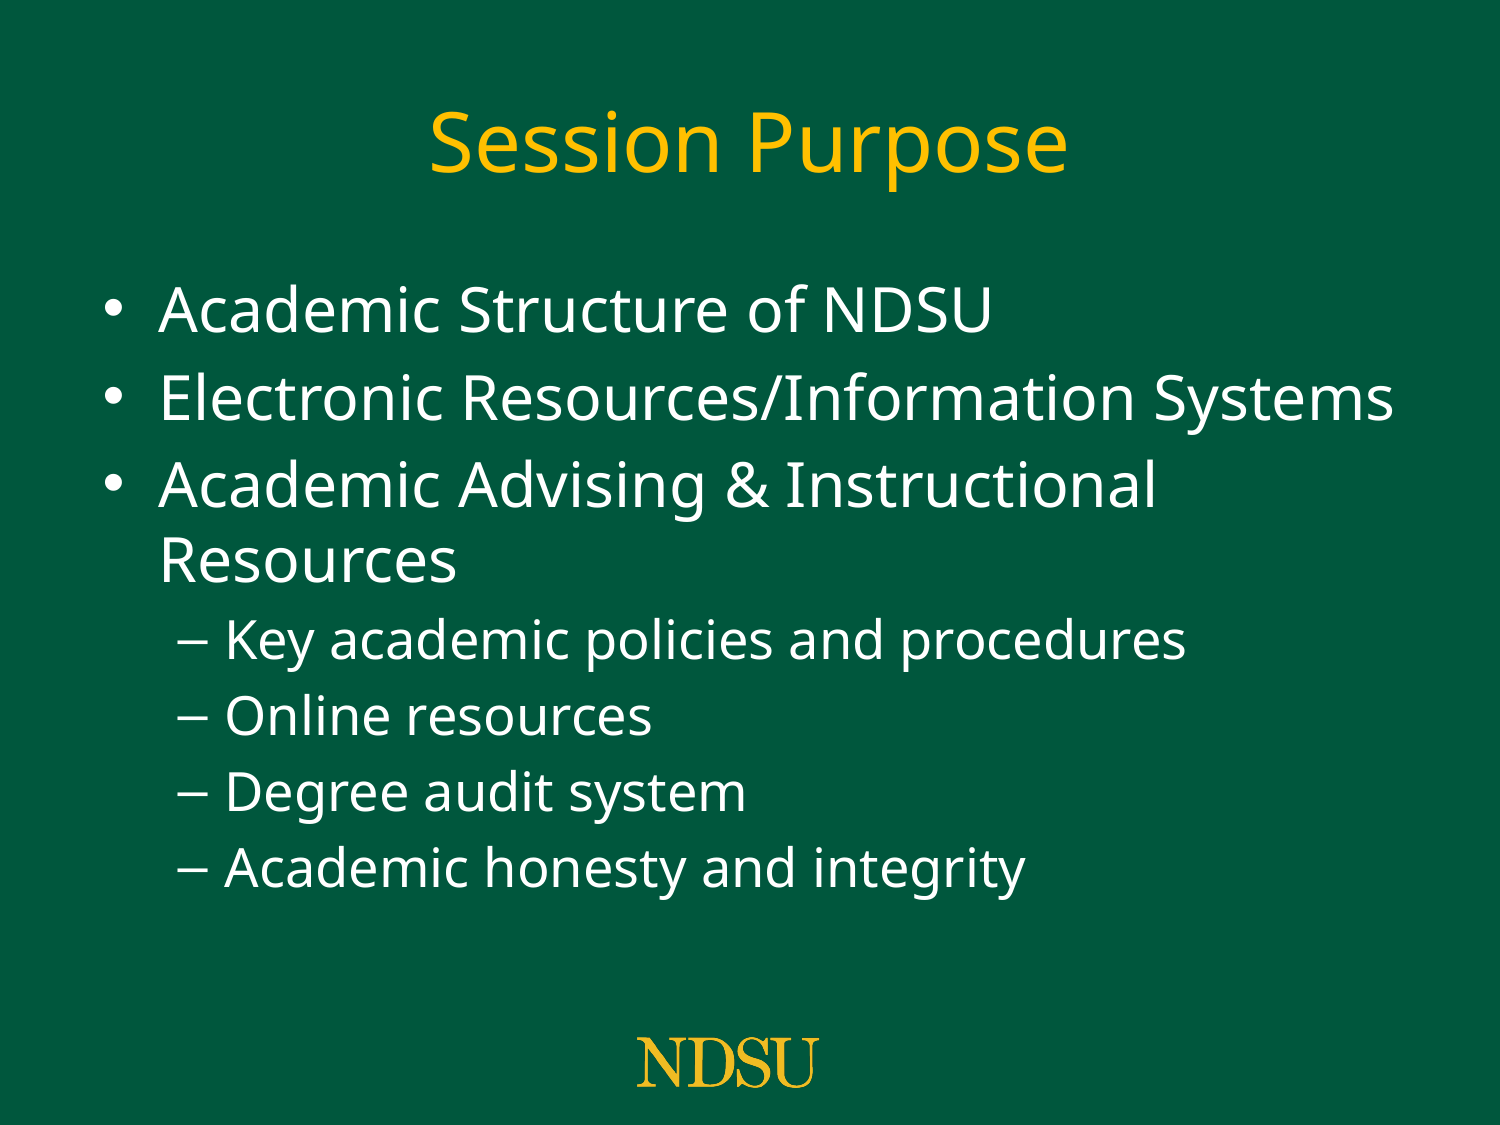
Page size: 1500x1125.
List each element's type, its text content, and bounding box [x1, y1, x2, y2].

list Academic Structure of NDSU Electronic Resources/Information Systems Academic Advising & Instructional Resources Key academic policies and procedures Online resources Degree audit system Academic honesty and integrity [87, 262, 1438, 1005]
picture [637, 1037, 820, 1088]
title Session Purpose [75, 45, 1425, 233]
